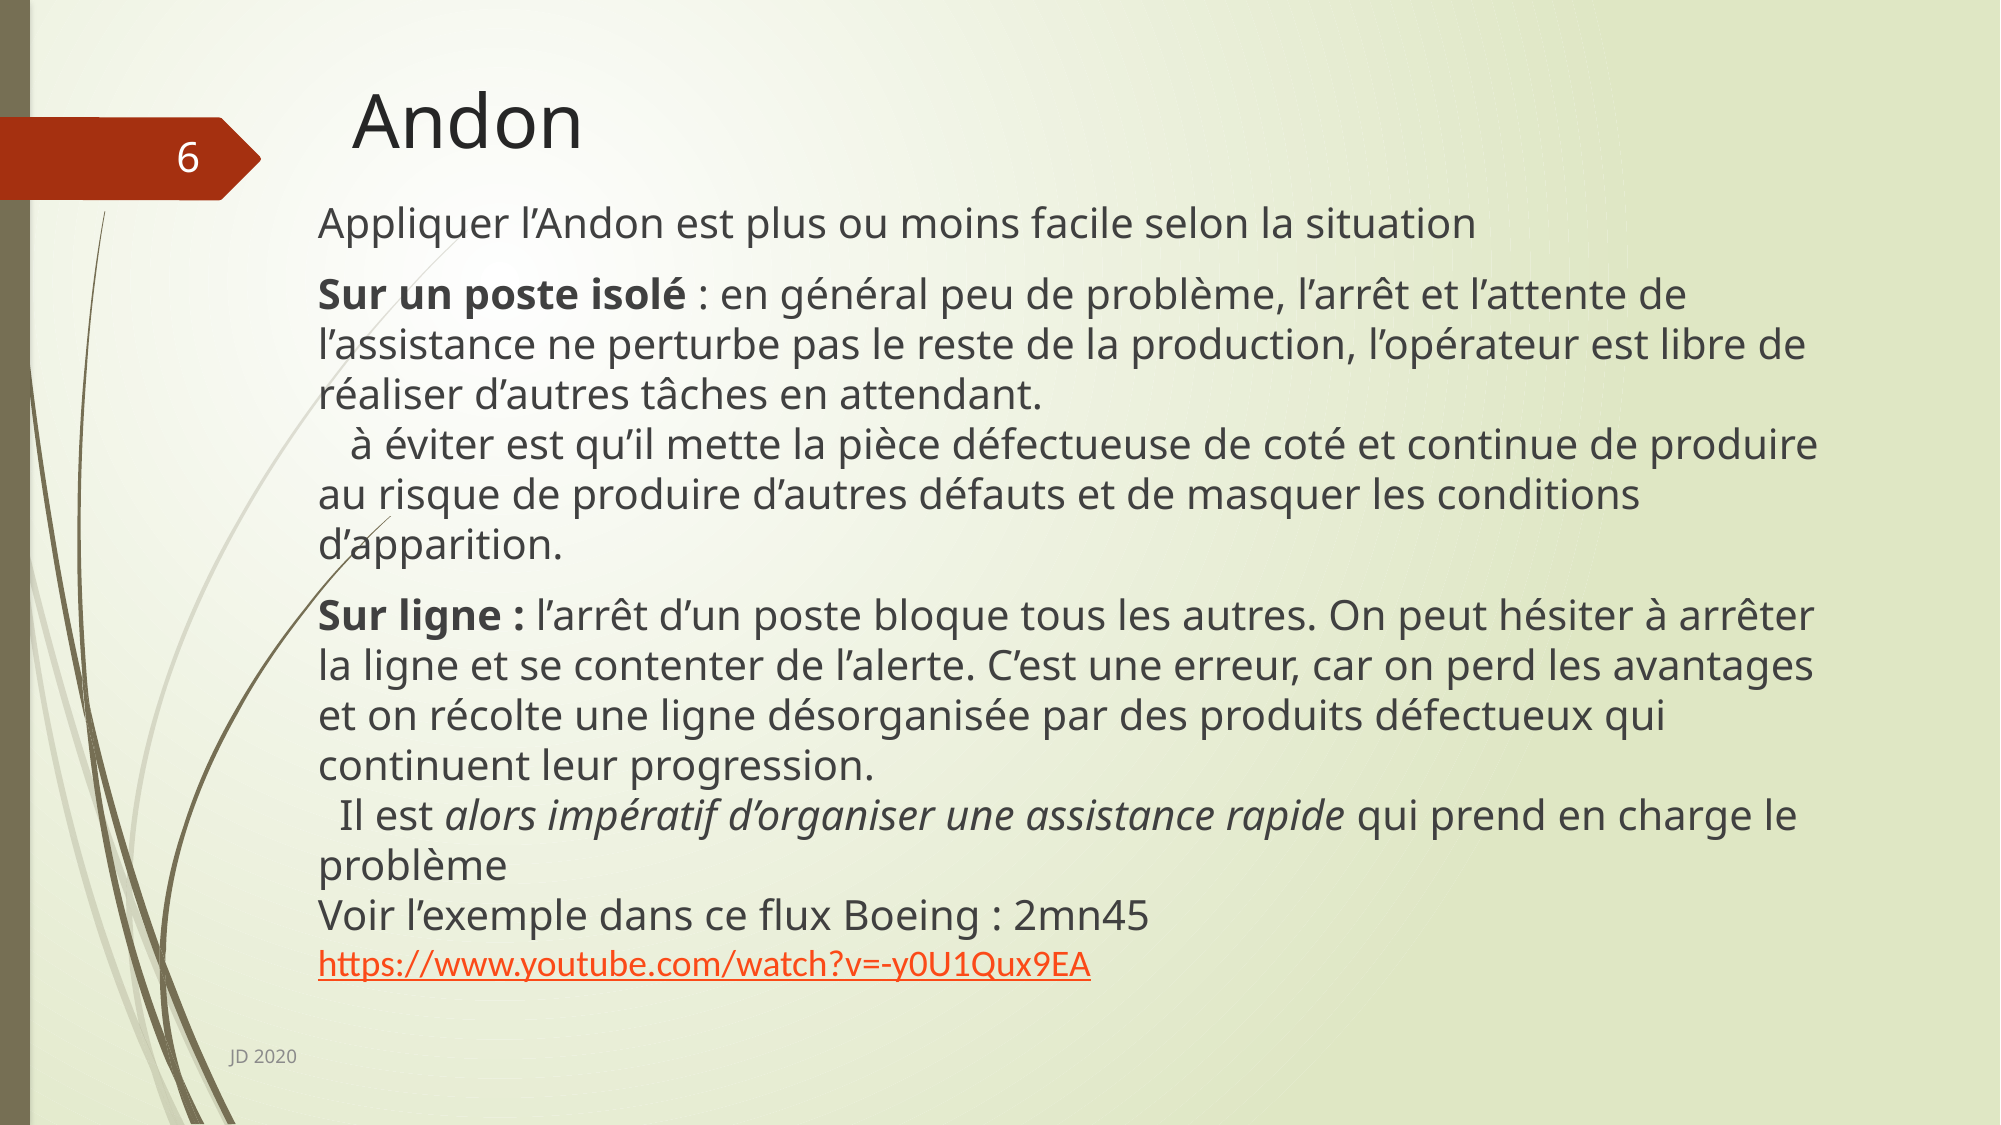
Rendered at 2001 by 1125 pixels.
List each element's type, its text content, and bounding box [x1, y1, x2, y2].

footer JD 2020 [215, 1026, 1466, 1087]
slide_number 6 [87, 129, 216, 190]
text_box Appliquer l’Andon est plus ou moins facile selon la situation Sur un poste isolé : en général peu de problème, l’arrêt et l’attente de l’assistance ne perturbe pas le reste de la production, l’opérateur est libre de réaliser d’autres tâches en attendant. à éviter est qu’il mette la pièce défectueuse de coté et continue de produire au risque de produire d’autres défauts et de masquer les conditions d’apparition. Sur ligne : l’arrêt d’un poste bloque tous les autres. On peut hésiter à arrêter la ligne et se contenter de l’alerte. C’est une erreur, car on perd les avantages et on récolte une ligne désorganisée par des produits défectueux qui continuent leur progression. Il est alors impératif d’organiser une assistance rapide qui prend en charge le problème Voir l’exemple dans ce flux Boeing : 2mn45 https://www.youtube.com/watch?v=-y0U1Qux9EA [291, 189, 1874, 1027]
title Andon [337, 65, 1663, 189]
